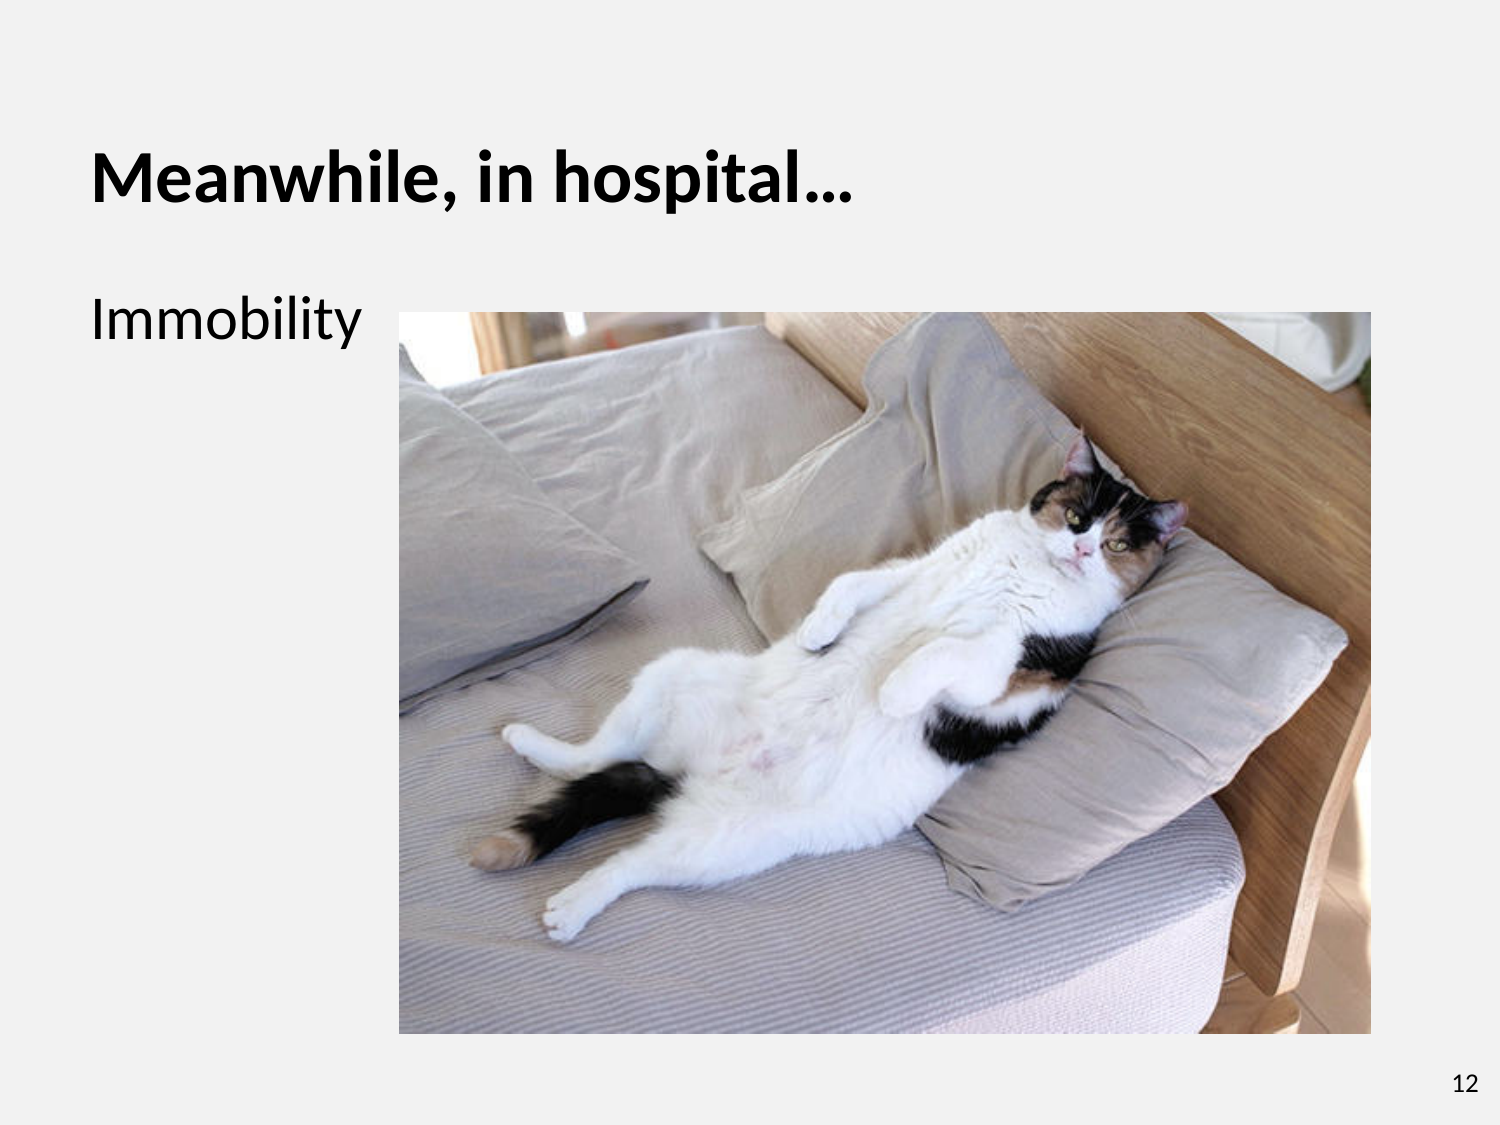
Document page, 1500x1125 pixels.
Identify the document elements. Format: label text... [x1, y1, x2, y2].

picture [399, 312, 1371, 1035]
title Meanwhile, in hospital… [74, 44, 1426, 233]
list Immobility [74, 262, 1426, 1078]
